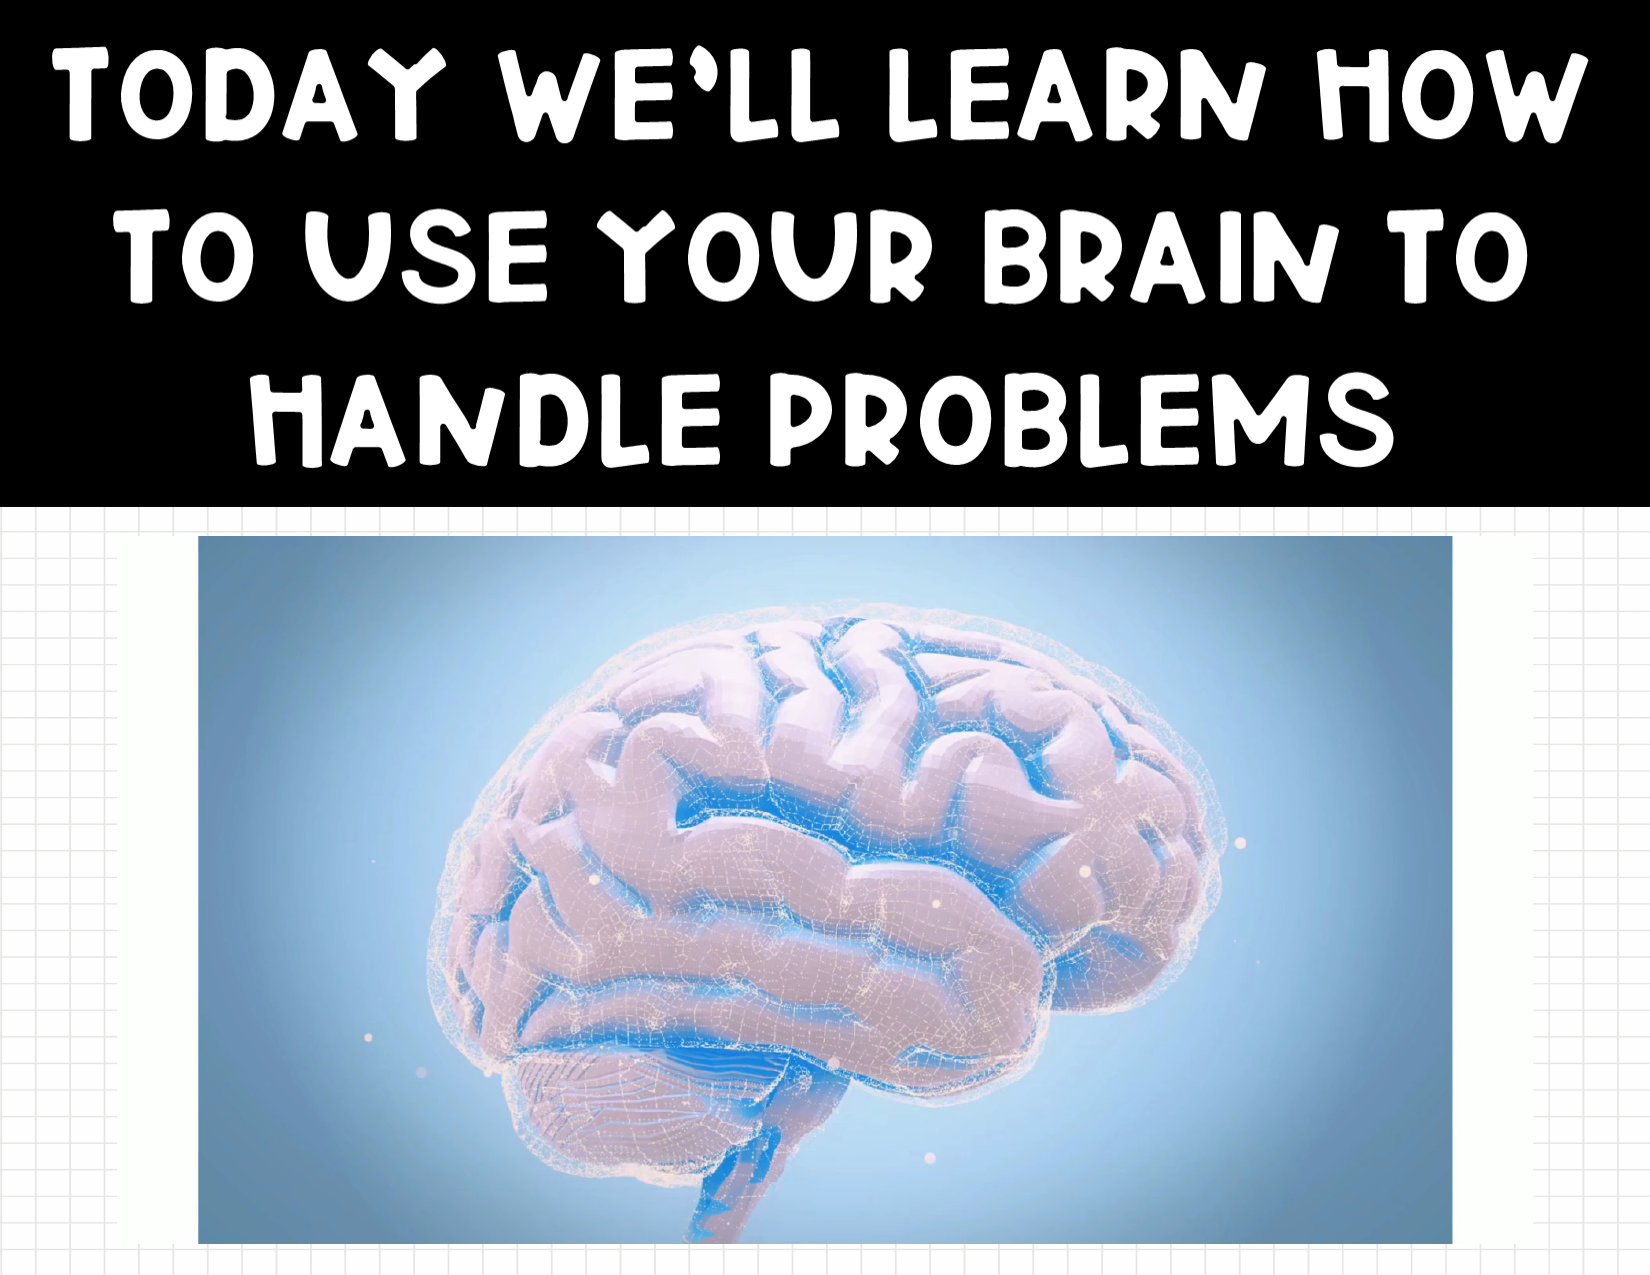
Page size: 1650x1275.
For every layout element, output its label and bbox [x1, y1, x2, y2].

text_box [116, 535, 1534, 1244]
picture [0, 0, 1650, 1275]
